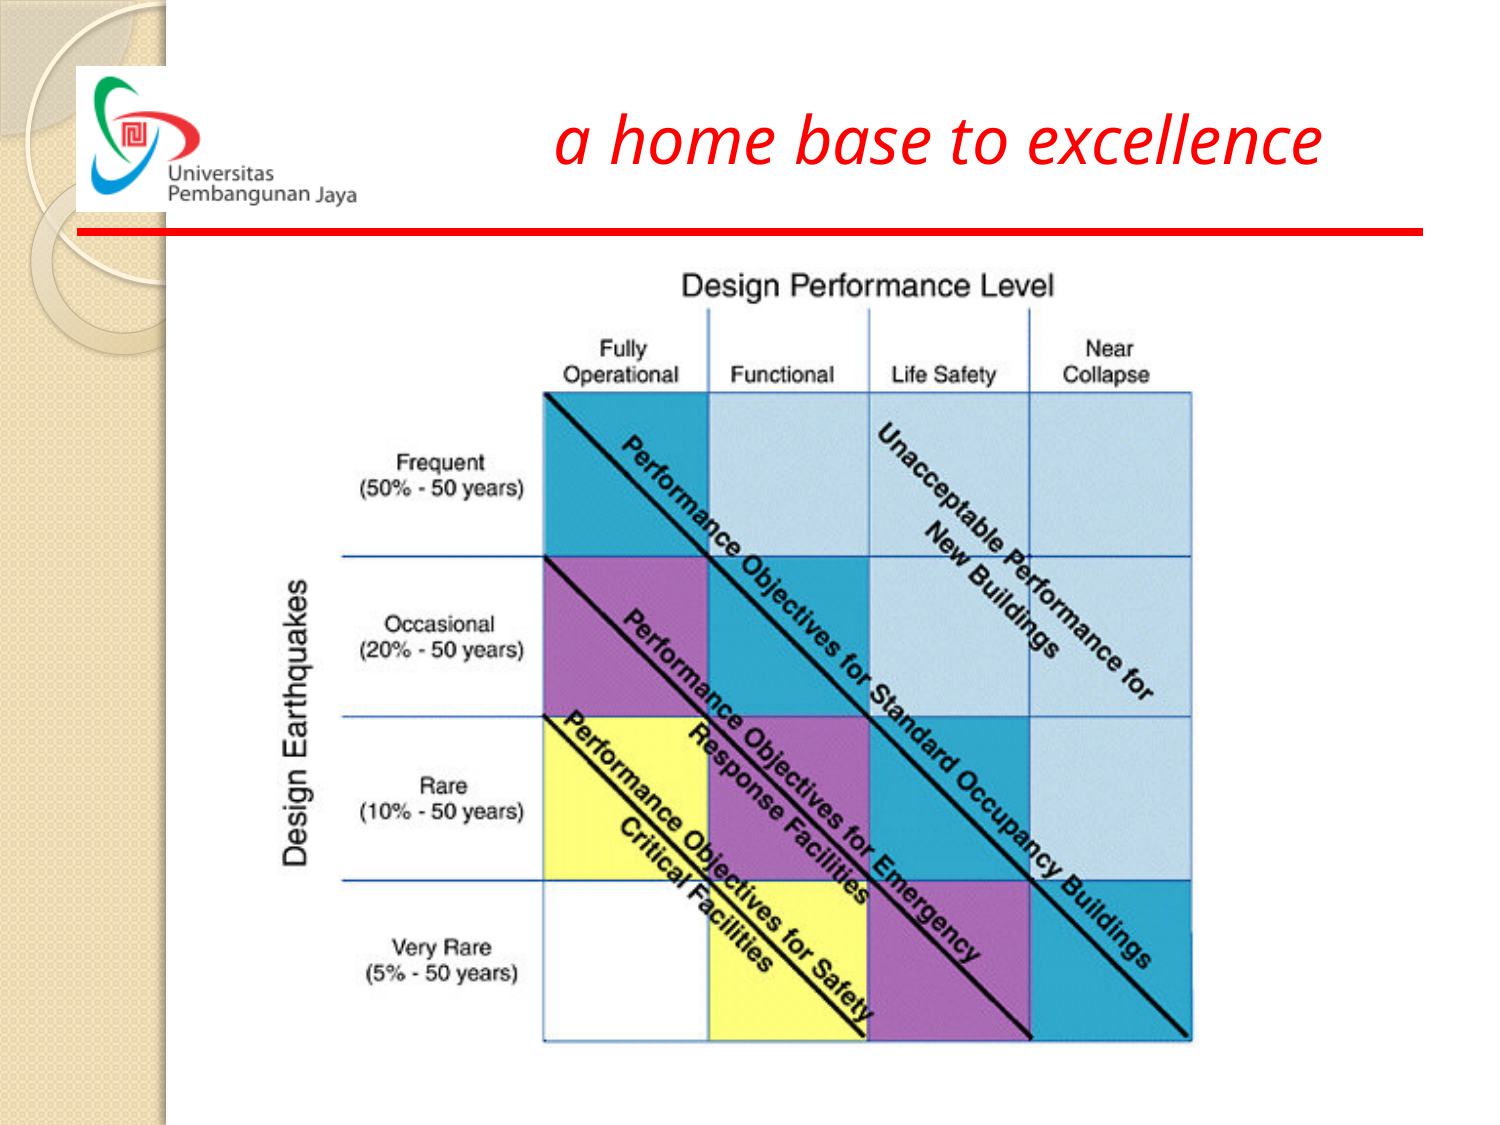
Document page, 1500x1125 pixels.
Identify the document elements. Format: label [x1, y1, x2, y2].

picture [76, 66, 366, 212]
picture [277, 266, 1200, 1049]
